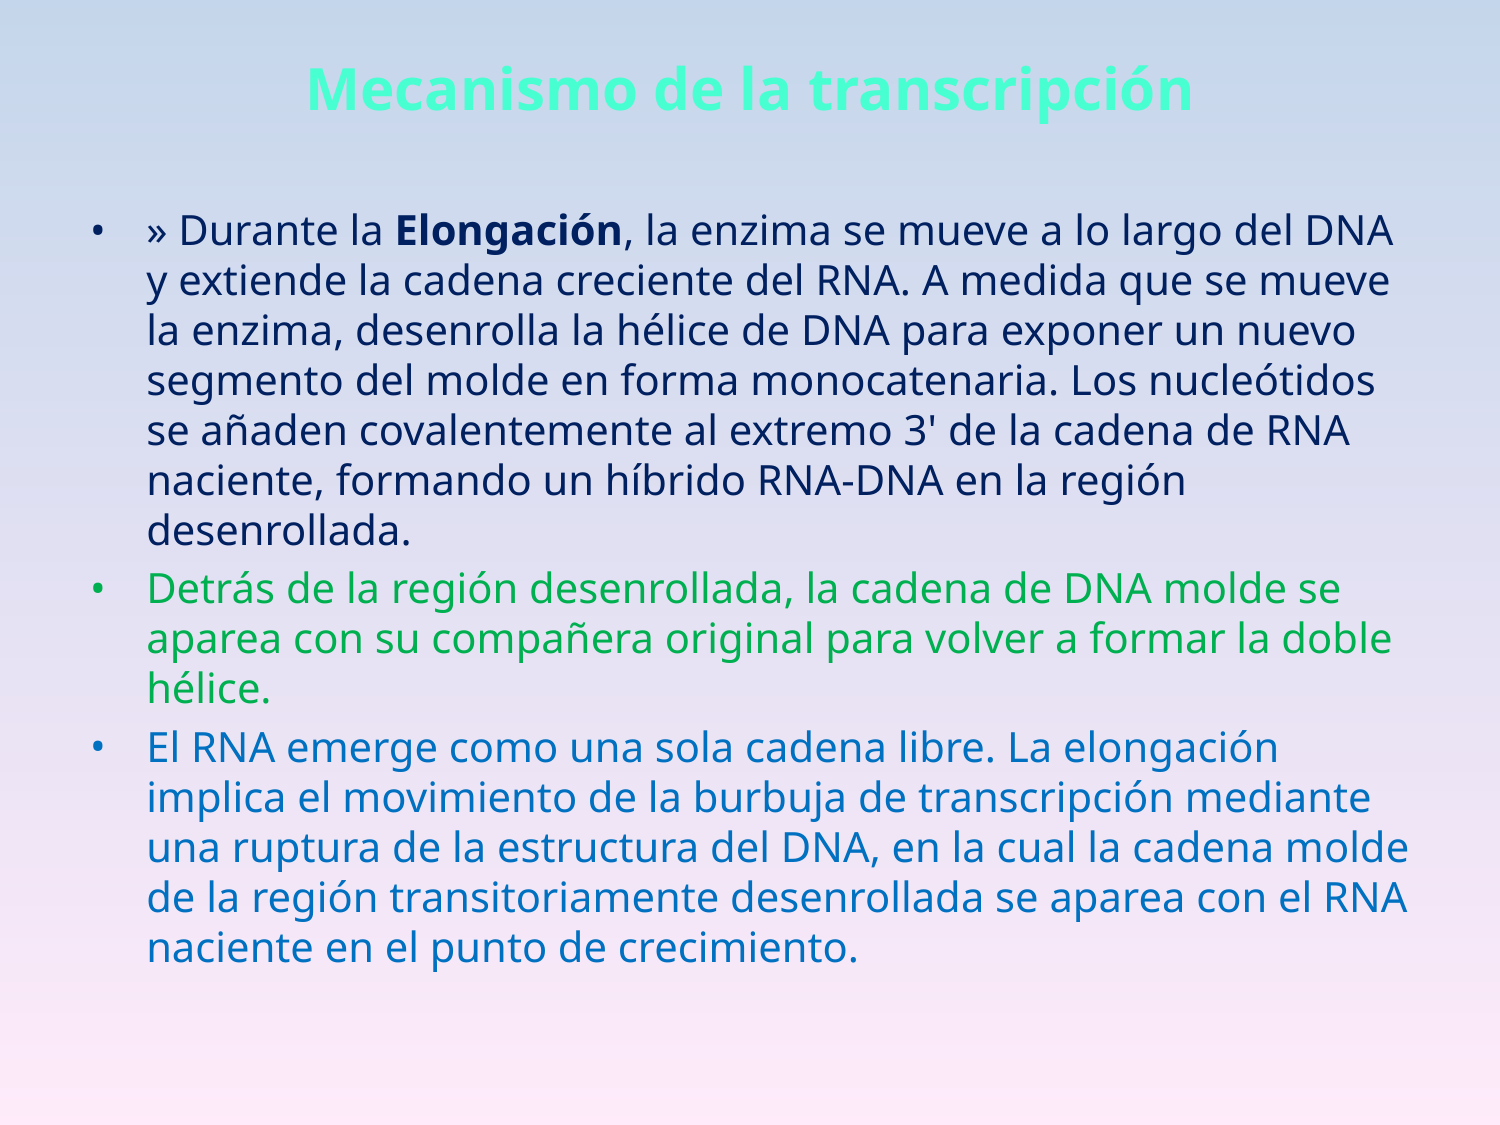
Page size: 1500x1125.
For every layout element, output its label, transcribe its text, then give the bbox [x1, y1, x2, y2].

list » Durante la Elongación, la enzima se mueve a lo largo del DNA y extiende la cadena creciente del RNA. A medida que se mueve la enzima, desenrolla la hélice de DNA para exponer un nuevo segmento del molde en forma monocatenaria. Los nucleótidos se añaden covalentemente al extremo 3' de la cadena de RNA naciente, formando un híbrido RNA-DNA en la región desenrollada. Detrás de la región desenrollada, la cadena de DNA molde se aparea con su compañera original para volver a formar la doble hélice. El RNA emerge como una sola cadena libre. La elongación implica el movimiento de la burbuja de transcripción mediante una ruptura de la estructura del DNA, en la cual la cadena molde de la región transitoriamente desenrollada se aparea con el RNA naciente en el punto de crecimiento. [75, 196, 1425, 939]
title Mecanismo de la transcripción [75, 45, 1425, 196]
